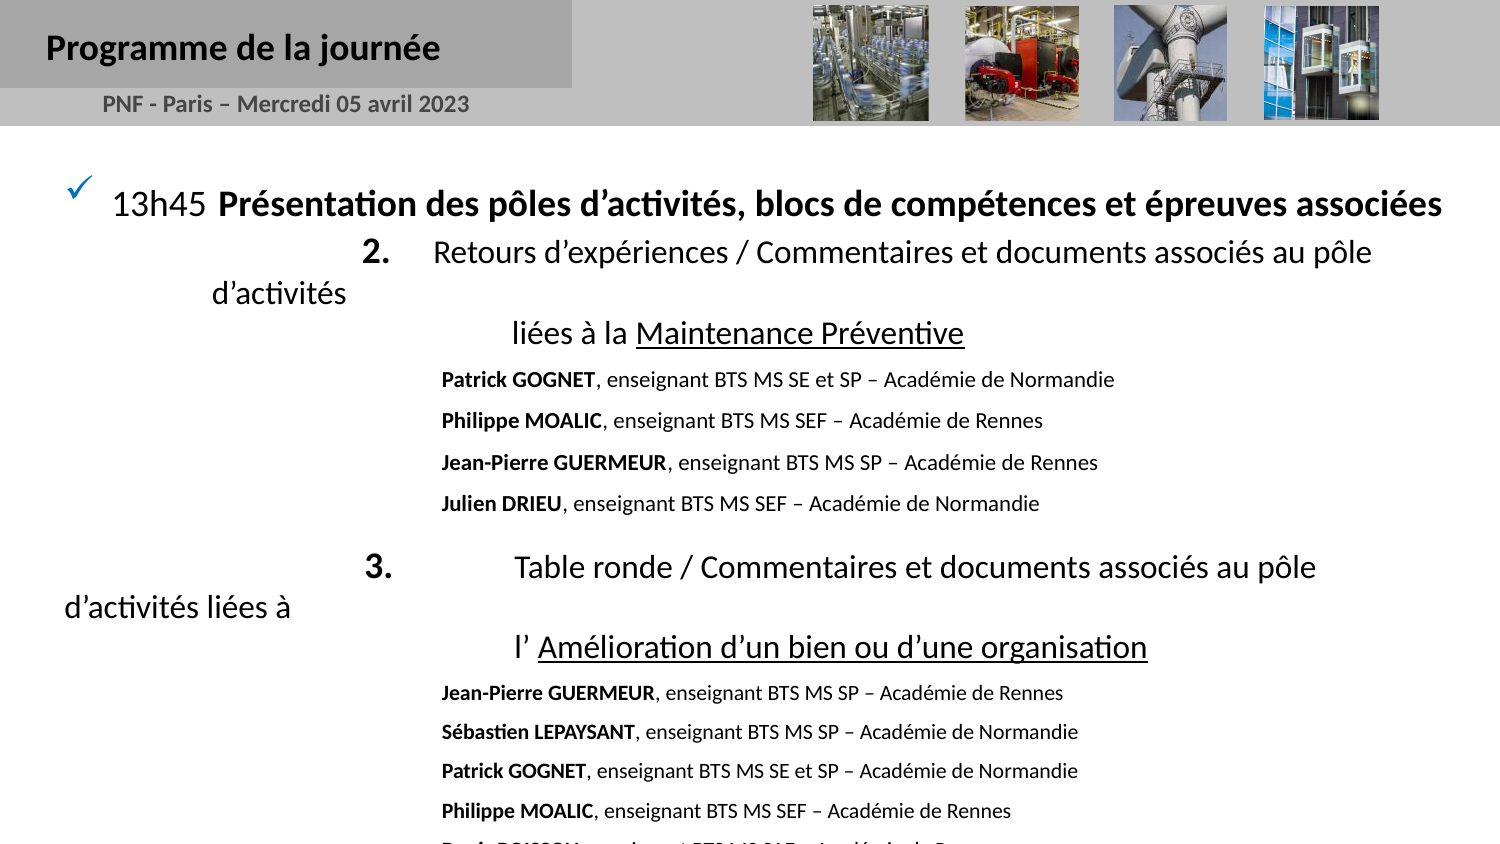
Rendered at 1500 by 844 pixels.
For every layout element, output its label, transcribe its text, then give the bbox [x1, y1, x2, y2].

picture [965, 6, 1079, 121]
picture [1264, 6, 1379, 120]
text_box 13h45 Présentation des pôles d’activités, blocs de compétences et épreuves associées 2. Retours d’expériences / Commentaires et documents associés au pôle d’activités liées à la Maintenance Préventive Patrick GOGNET, enseignant BTS MS SE et SP – Académie de Normandie Philippe MOALIC, enseignant BTS MS SEF – Académie de Rennes Jean-Pierre GUERMEUR, enseignant BTS MS SP – Académie de Rennes Julien DRIEU, enseignant BTS MS SEF – Académie de Normandie 3. Table ronde / Commentaires et documents associés au pôle d’activités liées à l’ Amélioration d’un bien ou d’une organisation Jean-Pierre GUERMEUR, enseignant BTS MS SP – Académie de Rennes Sébastien LEPAYSANT, enseignant BTS MS SP – Académie de Normandie Patrick GOGNET, enseignant BTS MS SE et SP – Académie de Normandie Philippe MOALIC, enseignant BTS MS SEF – Académie de Rennes Denis BOISSON, enseignant BTS MS SAE – Académie de Rennes Julien DRIEU, enseignant BTS MS SEF – Académie de Normandie [49, 158, 1472, 844]
text_box Programme de la journée [31, 15, 457, 76]
picture [813, 5, 929, 121]
picture [1114, 5, 1227, 121]
